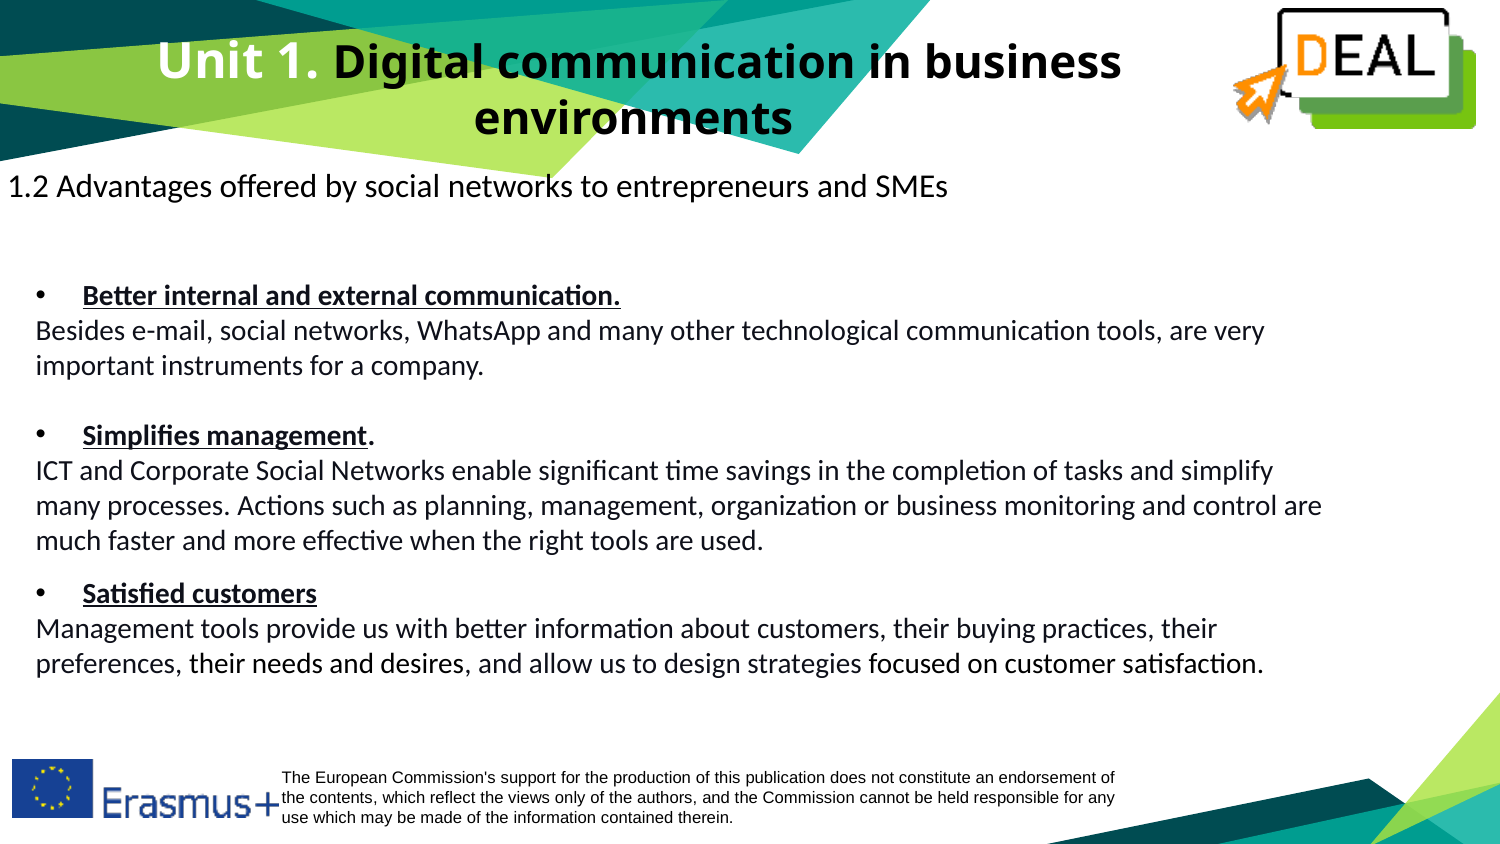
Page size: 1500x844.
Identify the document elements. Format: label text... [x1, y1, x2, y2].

picture [12, 759, 279, 818]
picture [1232, 8, 1476, 129]
text_box Satisfied customers Management tools provide us with better information about customers, their buying practices, their preferences, their needs and desires, and allow us to design strategies focused on customer satisfaction. [20, 567, 1340, 687]
list 1.2 Advantages offered by social networks to entrepreneurs and SMEs [0, 148, 1032, 217]
text_box Better internal and external communication. Besides e-mail, social networks, WhatsApp and many other technological communication tools, are very important instruments for a company. Simplifies management. ICT and Corporate Social Networks enable significant time savings in the completion of tasks and simplify many processes. Actions such as planning, management, organization or business monitoring and control are much faster and more effective when the right tools are used. [20, 269, 1340, 564]
title Unit 1. Digital communication in business environments [4, 13, 1275, 104]
